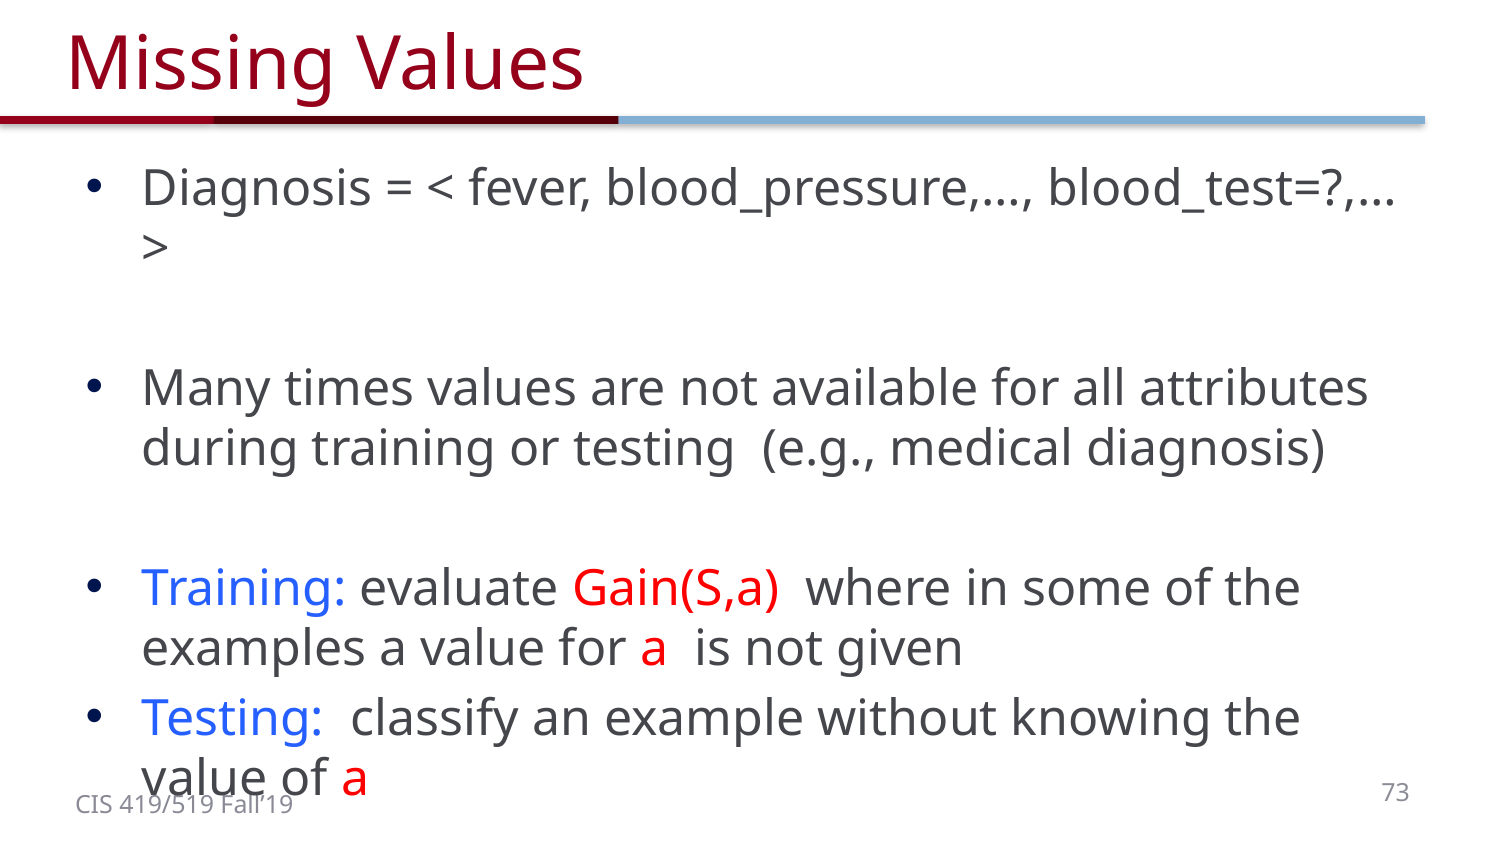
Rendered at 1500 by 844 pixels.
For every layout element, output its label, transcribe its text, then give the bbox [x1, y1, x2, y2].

title Missing Values [50, 2, 1401, 117]
slide_number 73 [1074, 770, 1425, 816]
list Diagnosis = < fever, blood_pressure,…, blood_test=?,…> Many times values are not available for all attributes during training or testing (e.g., medical diagnosis) Training: evaluate Gain(S,a) where in some of the examples a value for a is not given Testing: classify an example without knowing the value of a [70, 148, 1421, 754]
